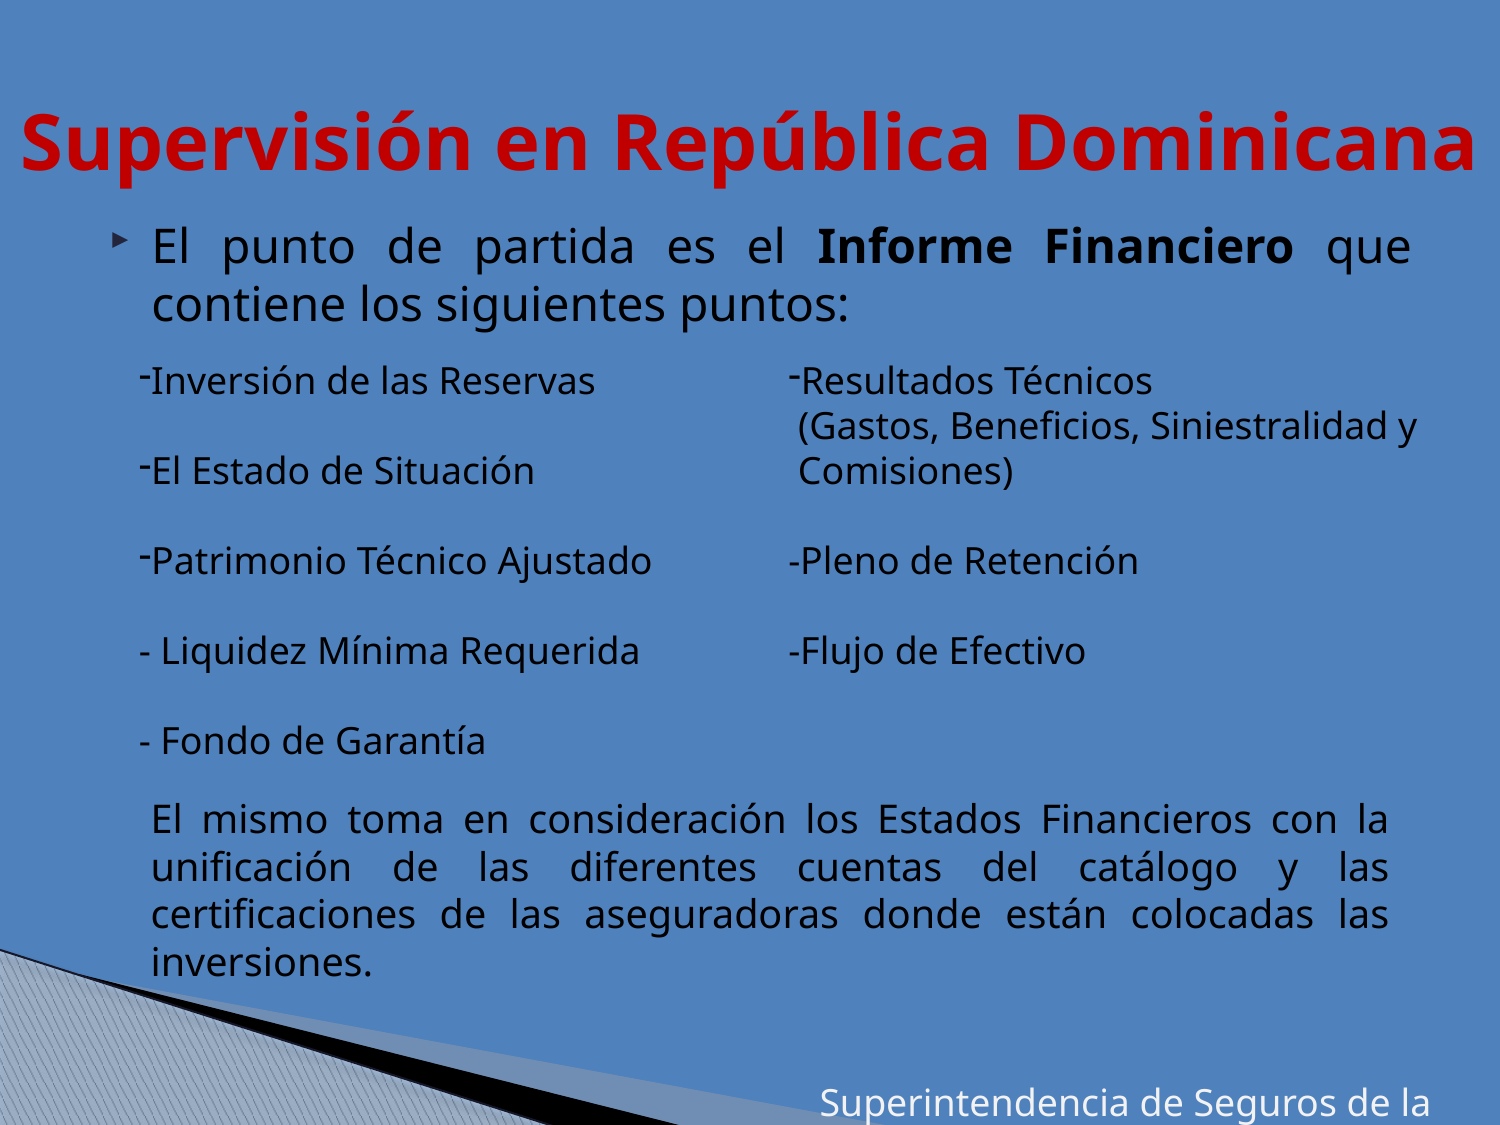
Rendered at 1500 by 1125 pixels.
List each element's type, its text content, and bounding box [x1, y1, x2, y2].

text_box Resultados Técnicos (Gastos, Beneficios, Siniestralidad y Comisiones) -Pleno de Retención -Flujo de Efectivo [773, 349, 1447, 680]
text_box El mismo toma en consideración los Estados Financieros con la unificación de las diferentes cuentas del catálogo y las certificaciones de las aseguradoras donde están colocadas las inversiones. [135, 786, 1406, 1037]
text_box Superintendencia de Seguros de la República Dominicana [785, 1071, 1471, 1125]
text_box Inversión de las Reservas El Estado de Situación Patrimonio Técnico Ajustado - Liquidez Mínima Requerida - Fondo de Garantía [123, 349, 739, 860]
title Supervisión en República Dominicana [0, 45, 1500, 233]
list El punto de partida es el Informe Financiero que contiene los siguientes puntos: [76, 233, 1427, 634]
